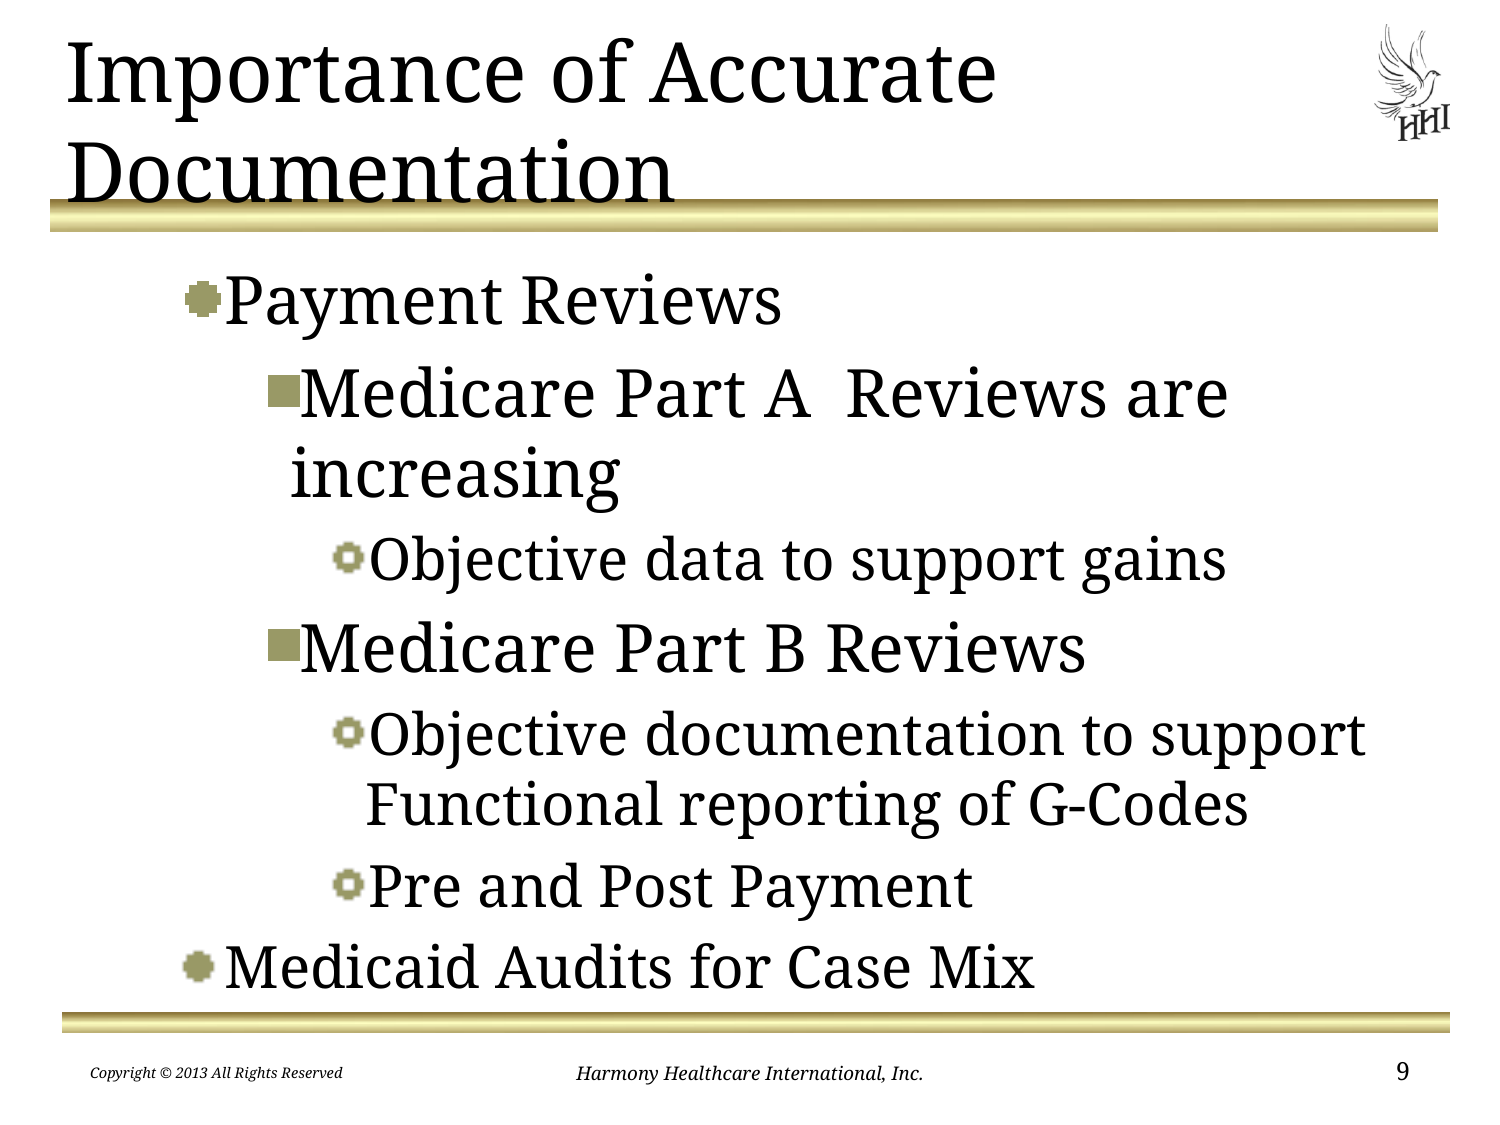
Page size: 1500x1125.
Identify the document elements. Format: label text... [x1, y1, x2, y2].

footer Harmony Healthcare International, Inc. [512, 1042, 988, 1103]
slide_number 9 [1074, 1042, 1425, 1103]
slide_number Copyright © 2013 All Rights Reserved [75, 1042, 425, 1103]
picture [177, 274, 225, 321]
picture [327, 711, 369, 753]
picture [327, 863, 369, 905]
picture [177, 945, 219, 987]
picture [327, 536, 369, 578]
picture [62, 1012, 1450, 1033]
picture [252, 367, 300, 415]
picture [252, 622, 300, 669]
picture [50, 199, 1438, 232]
list Payment Reviews Medicare Part A Reviews are increasing Objective data to support gains Medicare Part B Reviews Objective documentation to support Functional reporting of G-Codes Pre and Post Payment Medicaid Audits for Case Mix [87, 249, 1401, 918]
picture [1426, 24, 1450, 141]
title Importance of Accurate Documentation [49, 24, 1426, 213]
